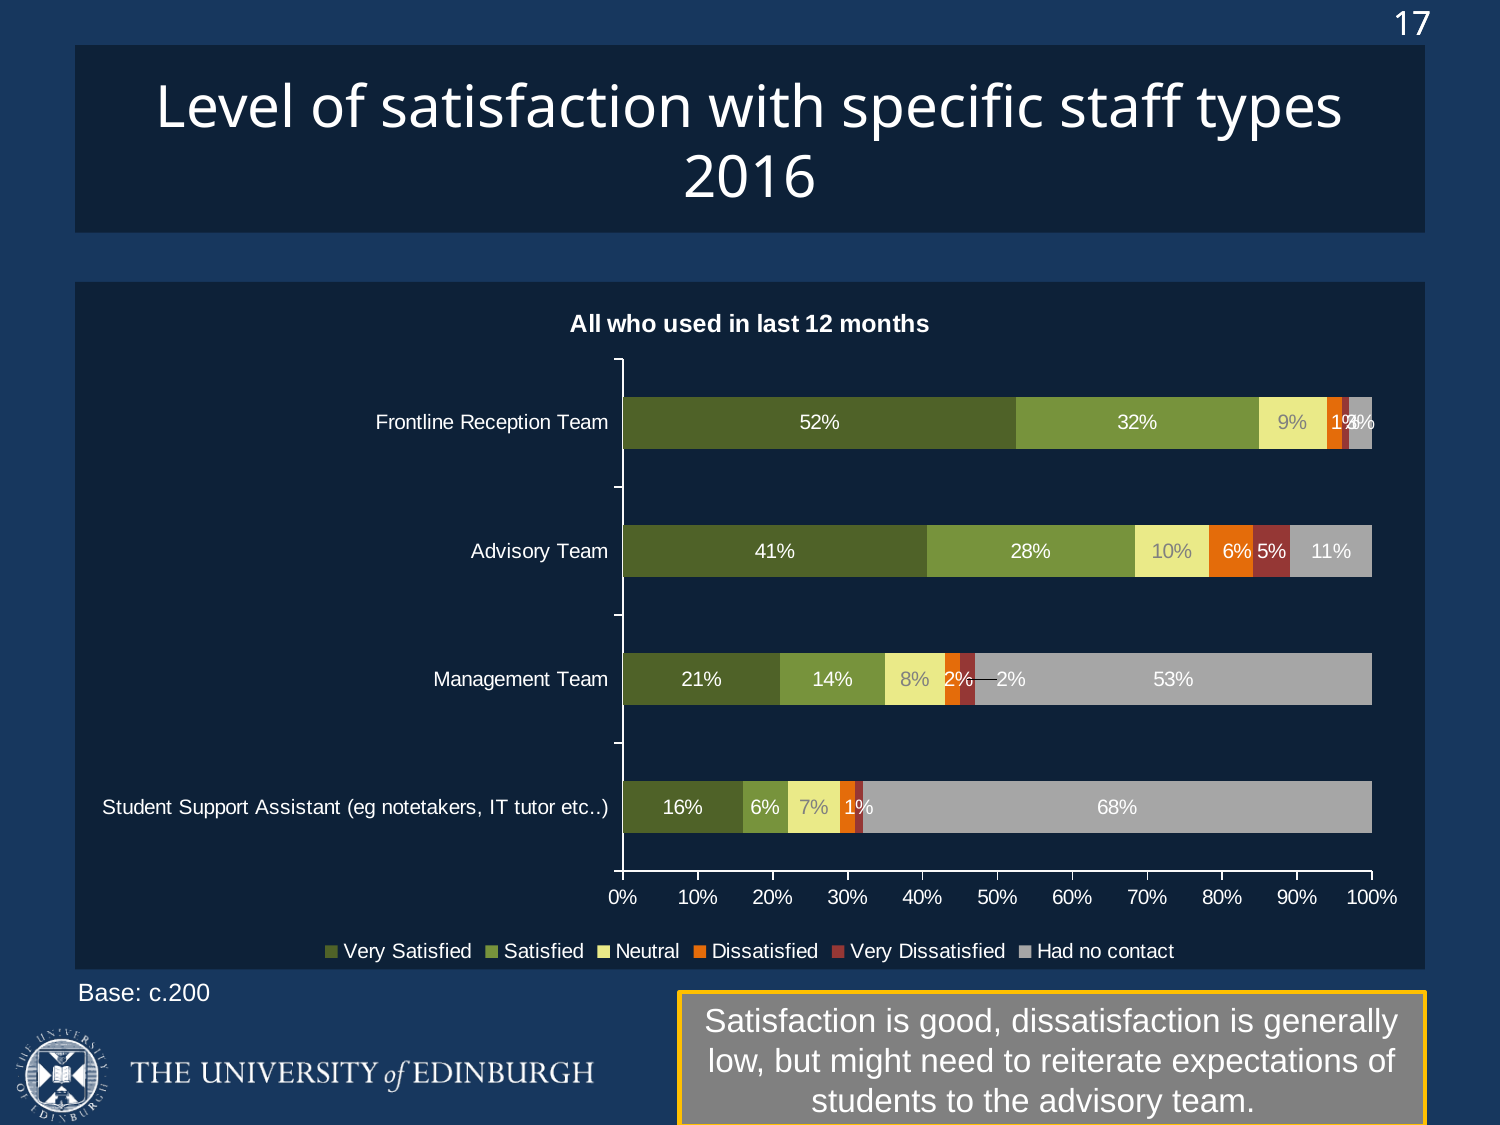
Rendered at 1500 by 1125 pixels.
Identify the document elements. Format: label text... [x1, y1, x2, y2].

text_box Satisfaction is good, dissatisfaction is generally low, but might need to reiterate expectations of students to the advisory team. [679, 992, 1425, 1125]
title Level of satisfaction with specific staff types 2016 [75, 45, 1425, 233]
text_box Base: c.200 [63, 969, 226, 1014]
picture [0, 982, 617, 1125]
chart [74, 281, 1426, 970]
